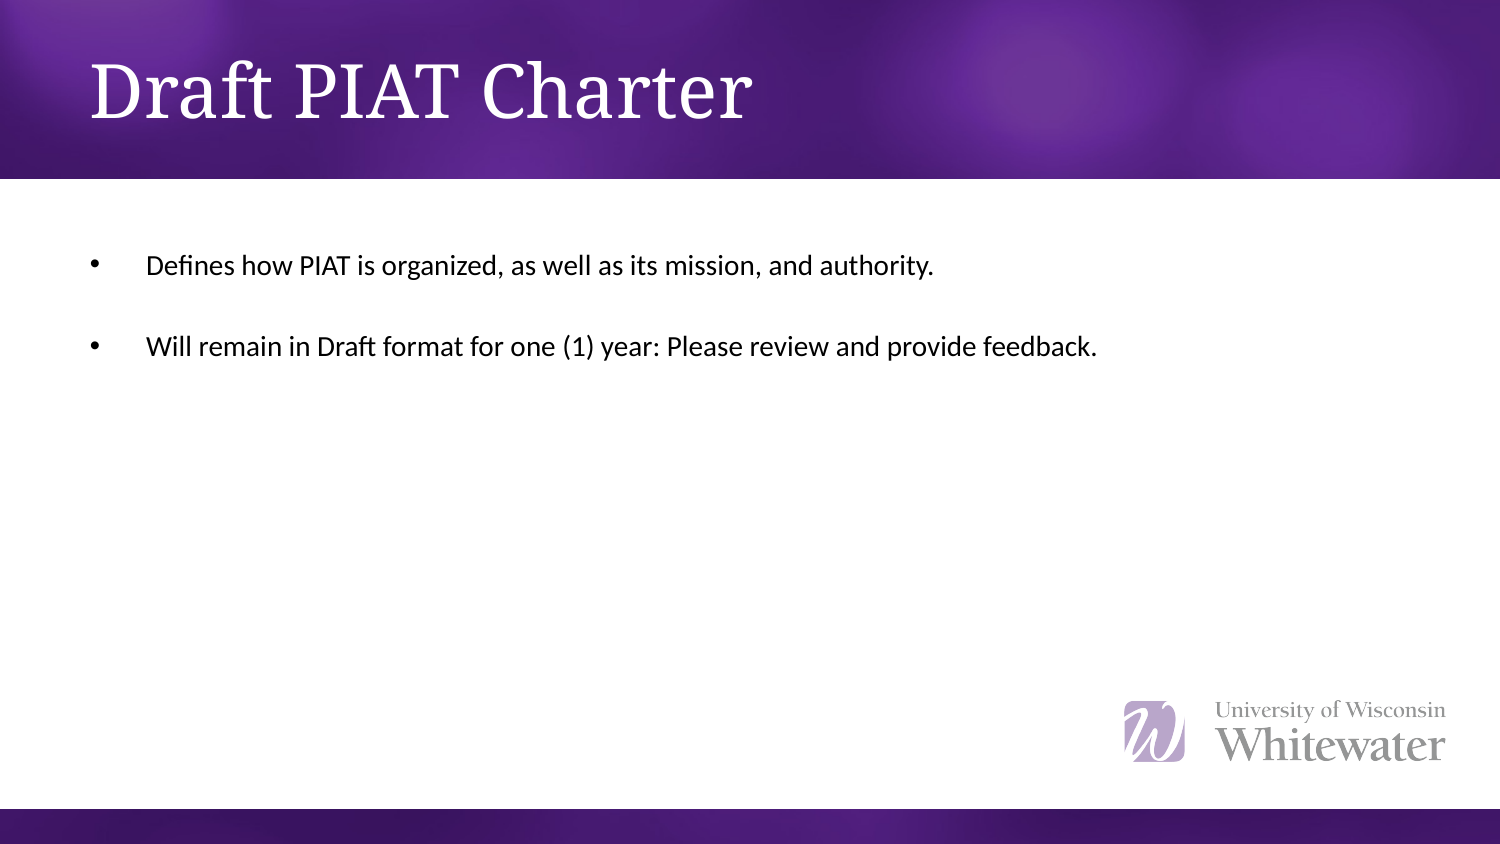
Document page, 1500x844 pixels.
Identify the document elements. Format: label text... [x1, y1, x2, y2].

picture [0, 809, 1500, 844]
title Draft PIAT Charter [75, 0, 1425, 178]
list Defines how PIAT is organized, as well as its mission, and authority. Will remain in Draft format for one (1) year: Please review and provide feedback. [75, 238, 1425, 697]
picture [0, 0, 1500, 179]
